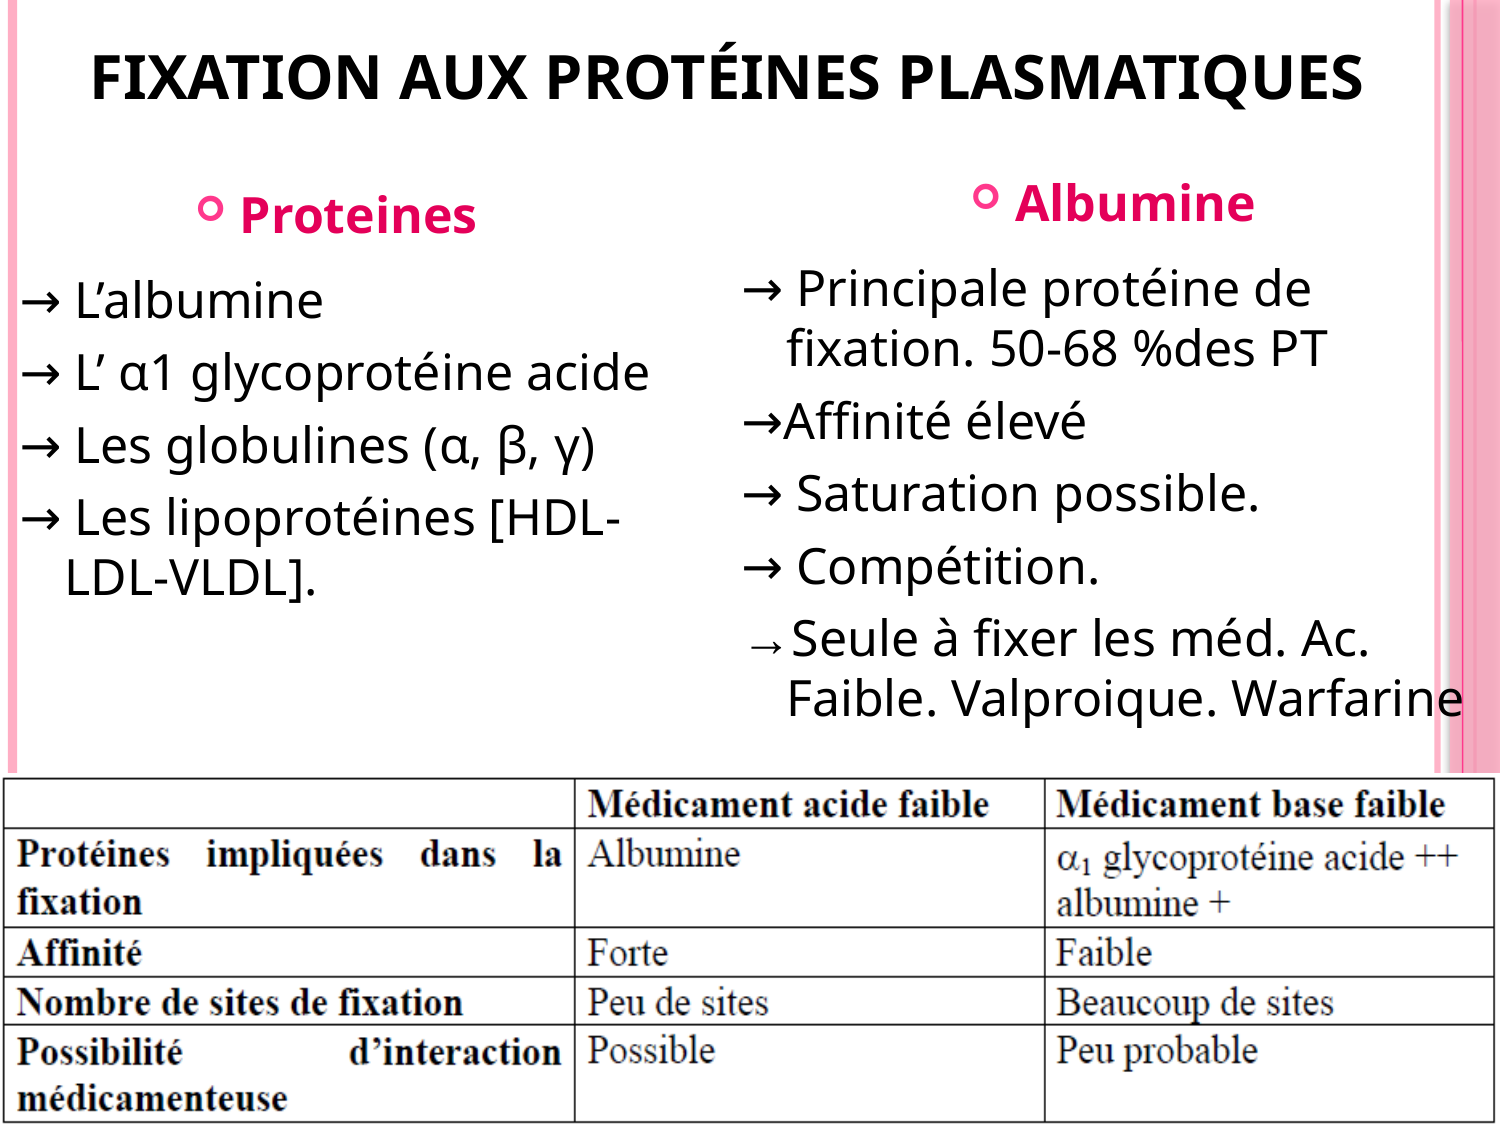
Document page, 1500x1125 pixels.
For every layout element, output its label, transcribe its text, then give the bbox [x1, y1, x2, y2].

list Proteines → L’albumine → L’ α1 glycoprotéine acide → Les globulines (α, β, γ) → Les lipoprotéines [HDL-LDL-VLDL]. [4, 175, 669, 652]
title Fixation aux protéines plasmatiques [75, 11, 1383, 119]
picture [0, 772, 1500, 1125]
text_box Albumine → Principale protéine de fixation. 50-68 %des PT →Affinité élevé → Saturation possible. → Compétition. →Seule à fixer les méd. Ac. Faible. Valproique. Warfarine [726, 164, 1500, 640]
